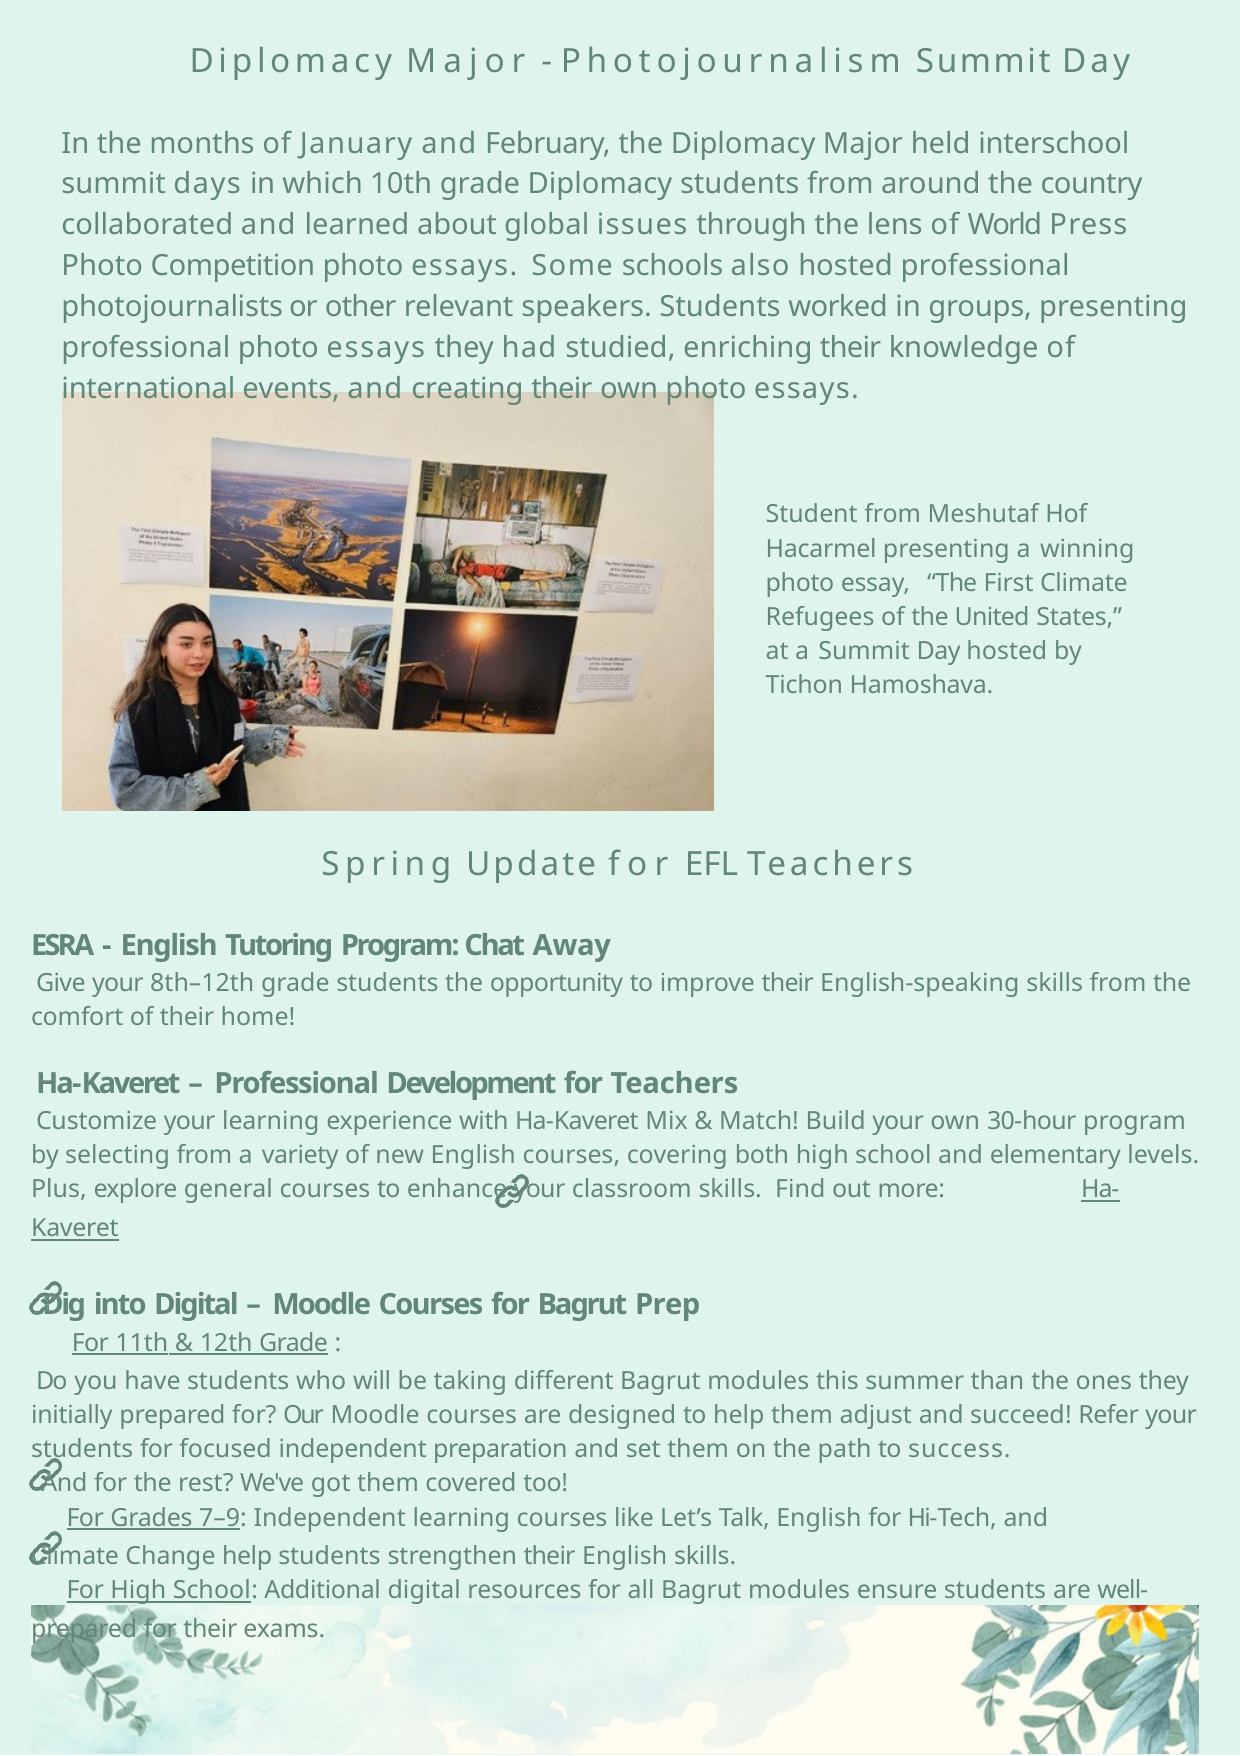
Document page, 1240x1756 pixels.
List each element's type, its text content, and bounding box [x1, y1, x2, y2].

picture [61, 392, 714, 811]
picture [30, 1604, 1199, 1754]
picture [495, 1174, 529, 1208]
picture [28, 1281, 63, 1315]
text_box Spring Update for EFL Teachers ESRA - English Tutoring Program: Chat Away Give your 8th–12th grade students the opportunity to improve their English-speaking skills from the comfort of their home! Ha-Kaveret – Professional Development for Teachers Customize your learning experience with Ha-Kaveret Mix & Match! Build your own 30-hour program by selecting from a variety of new English courses, covering both high school and elementary levels. Plus, explore general courses to enhance your classroom skills. Find out more: Ha-Kaveret Dig into Digital – Moodle Courses for Bagrut Prep For 11th & 12th Grade : Do you have students who will be taking different Bagrut modules this summer than the ones they initially prepared for? Our Moodle courses are designed to help them adjust and succeed! Refer your students for focused independent preparation and set them on the path to success. And for the rest? We've got them covered too! For Grades 7–9: Independent learning courses like Let’s Talk, English for Hi-Tech, and Climate Change help students strengthen their English skills. For High School: Additional digital resources for all Bagrut modules ensure students are well-prepared for their exams. [28, 839, 1210, 1643]
picture [28, 1457, 63, 1491]
text_box Diplomacy Major - Photojournalism Summit Day In the months of January and February, the Diplomacy Major held interschool summit days in which 10th grade Diplomacy students from around the country collaborated and learned about global issues through the lens of World Press Photo Competition photo essays. Some schools also hosted professional photojournalists or other relevant speakers. Students worked in groups, presenting professional photo essays they had studied, enriching their knowledge of international events, and creating their own photo essays. [59, 37, 1209, 405]
picture [28, 1531, 63, 1565]
text_box Student from Meshutaf Hof Hacarmel presenting a winning photo essay, “The First Climate Refugees of the United States,” at a Summit Day hosted by Tichon Hamoshava. [763, 491, 1151, 699]
